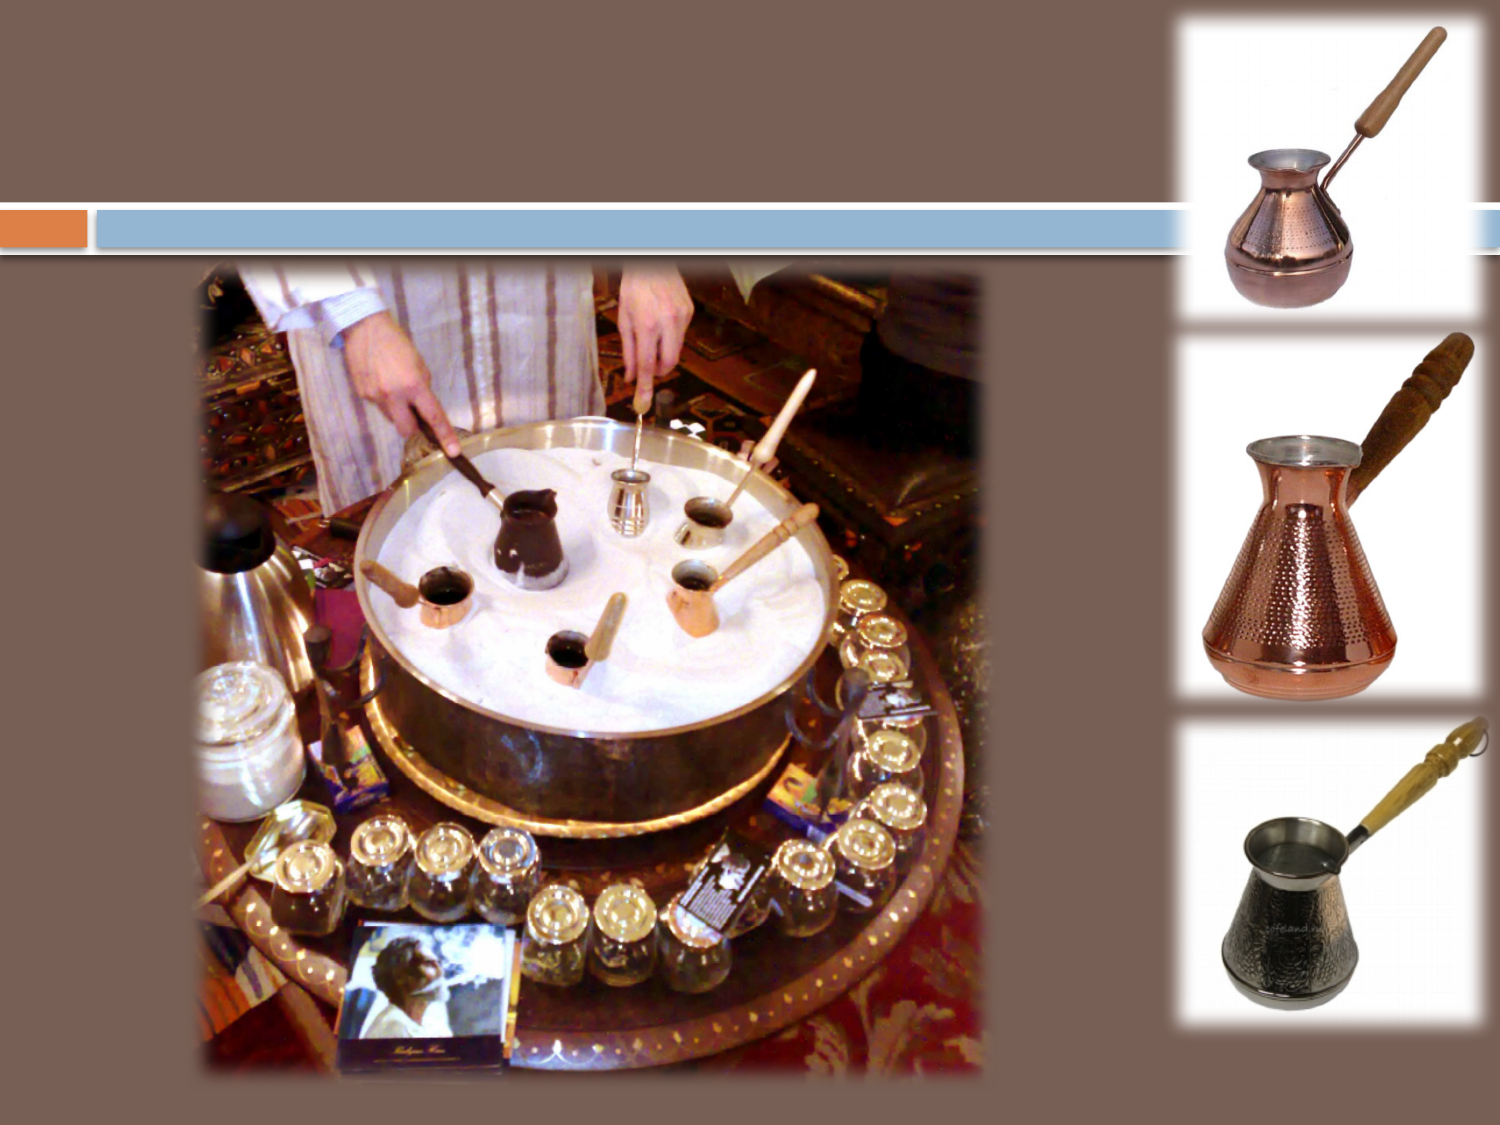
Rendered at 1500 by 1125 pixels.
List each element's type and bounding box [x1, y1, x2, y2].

list [1159, 0, 1500, 316]
picture [187, 257, 998, 1091]
picture [1159, 702, 1500, 1044]
list [1159, 316, 1500, 702]
